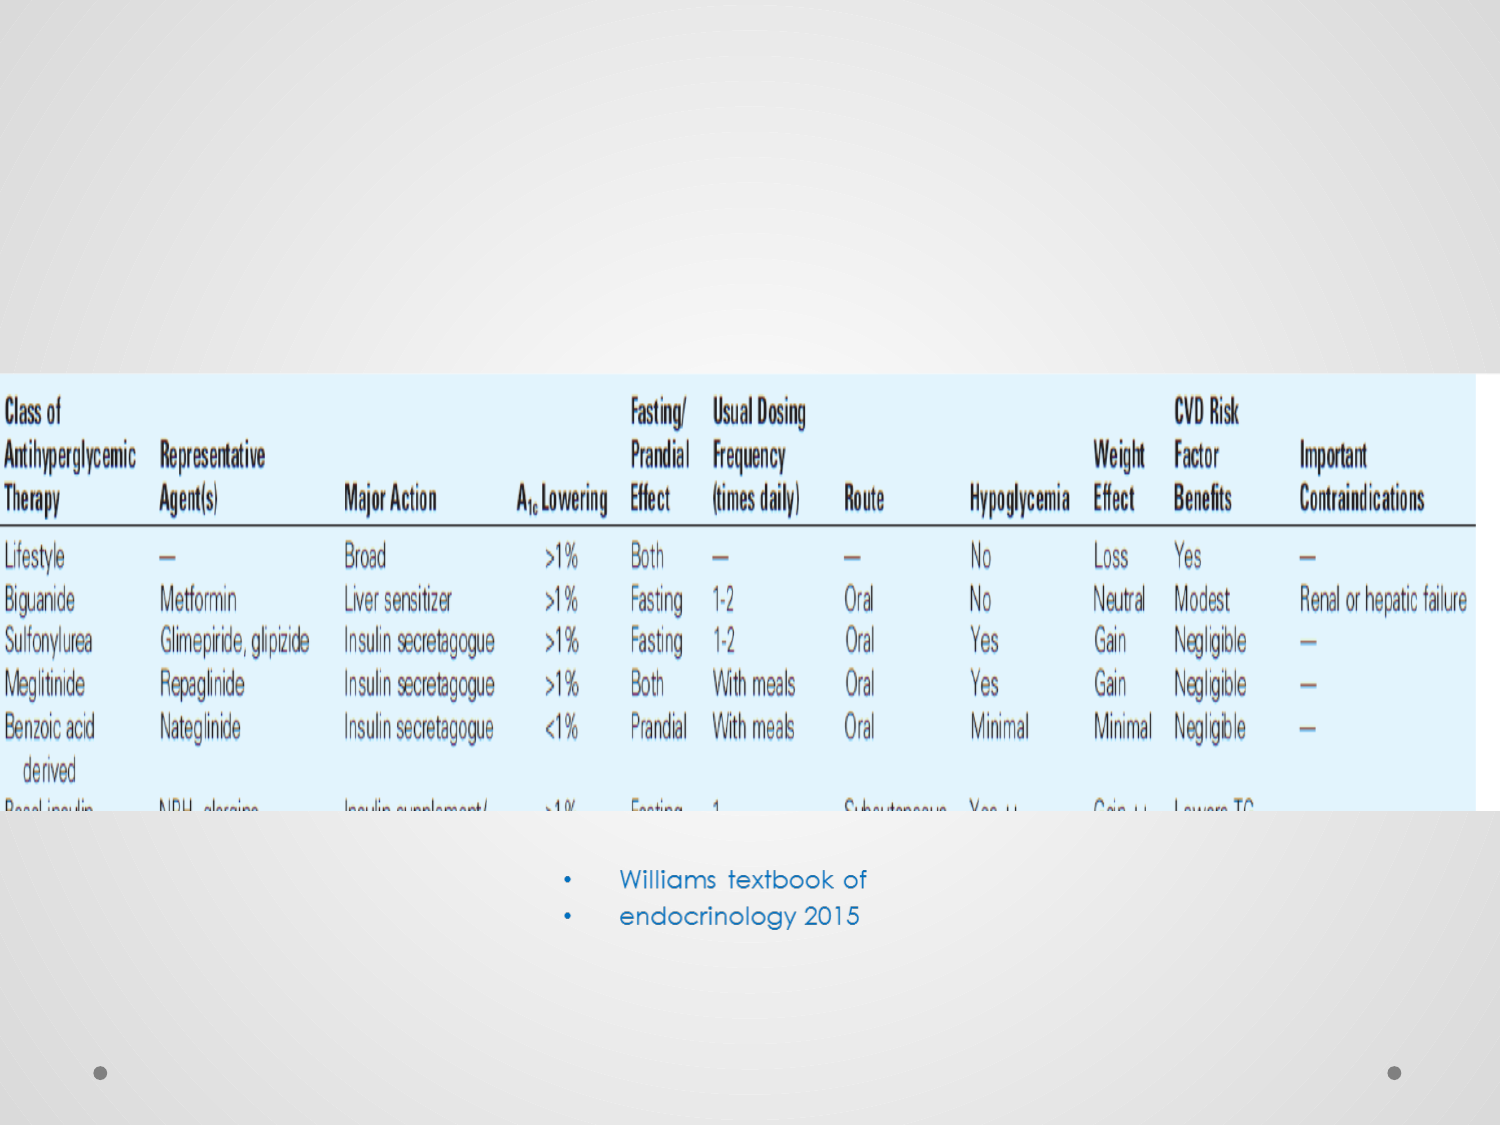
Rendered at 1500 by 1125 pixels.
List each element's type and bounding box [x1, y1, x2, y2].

list [571, 0, 1010, 1125]
picture [548, 857, 889, 946]
